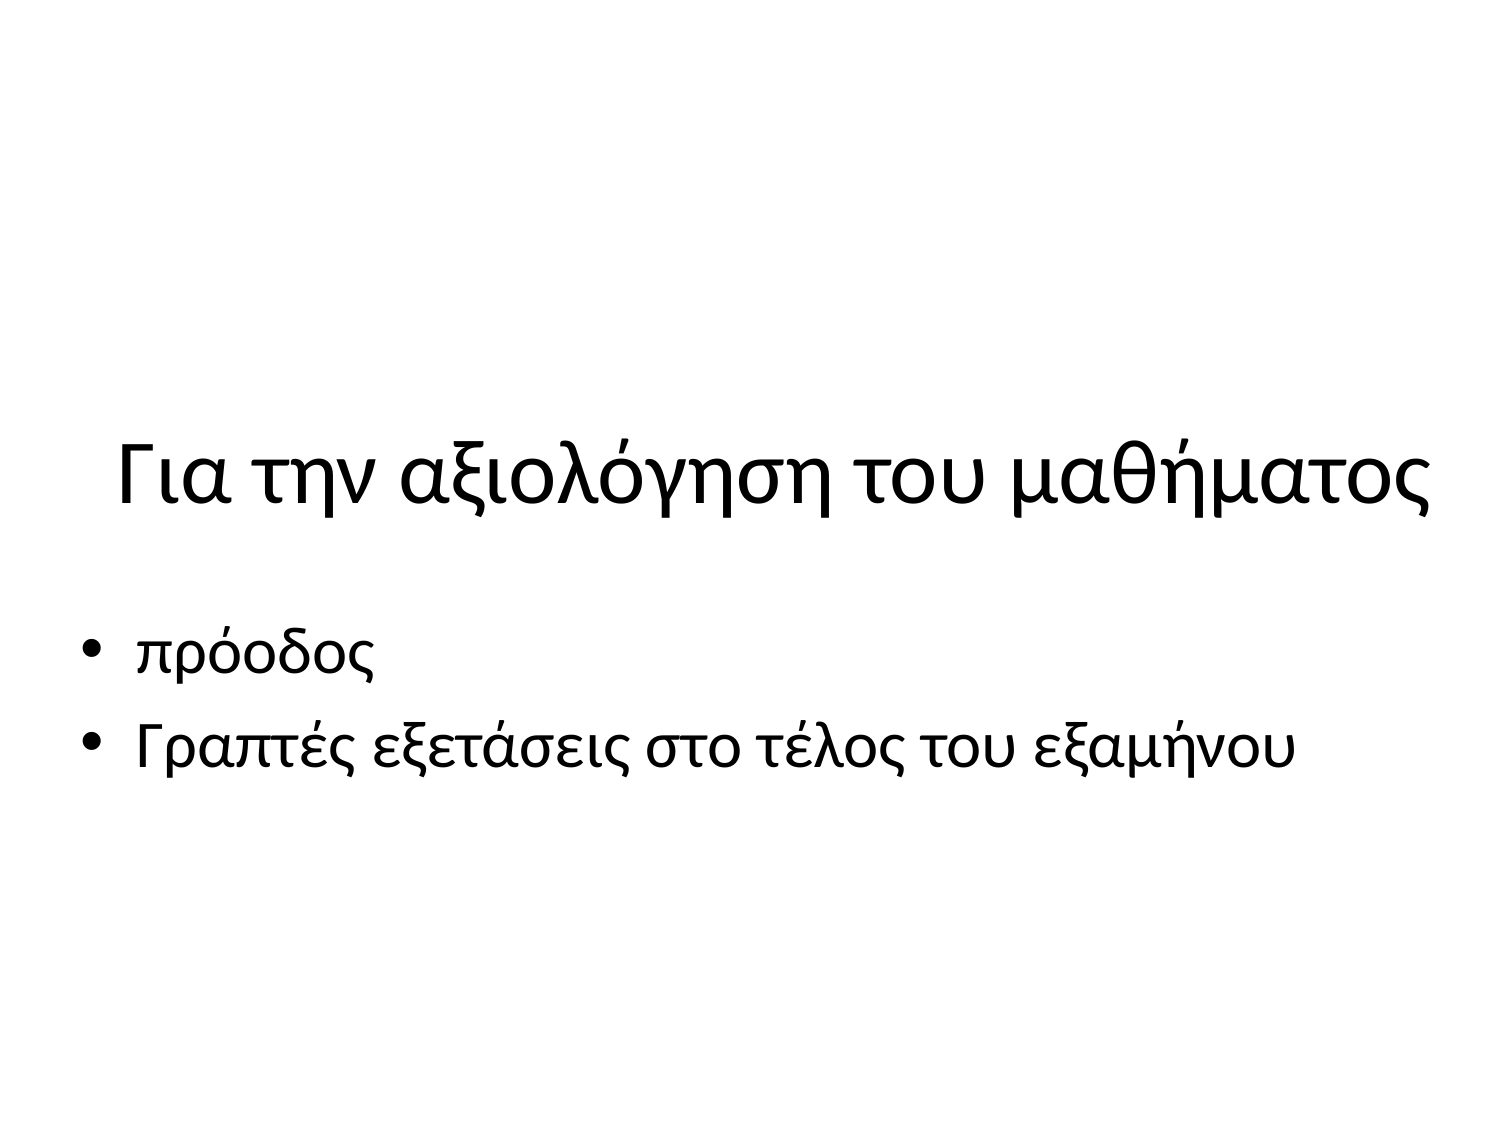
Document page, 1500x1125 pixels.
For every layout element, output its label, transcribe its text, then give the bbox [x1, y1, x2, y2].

title Για την αξιολόγηση του μαθήματος [100, 373, 1451, 561]
list πρόοδος Γραπτές εξετάσεις στο τέλος του εξαμήνου [64, 599, 1425, 1125]
